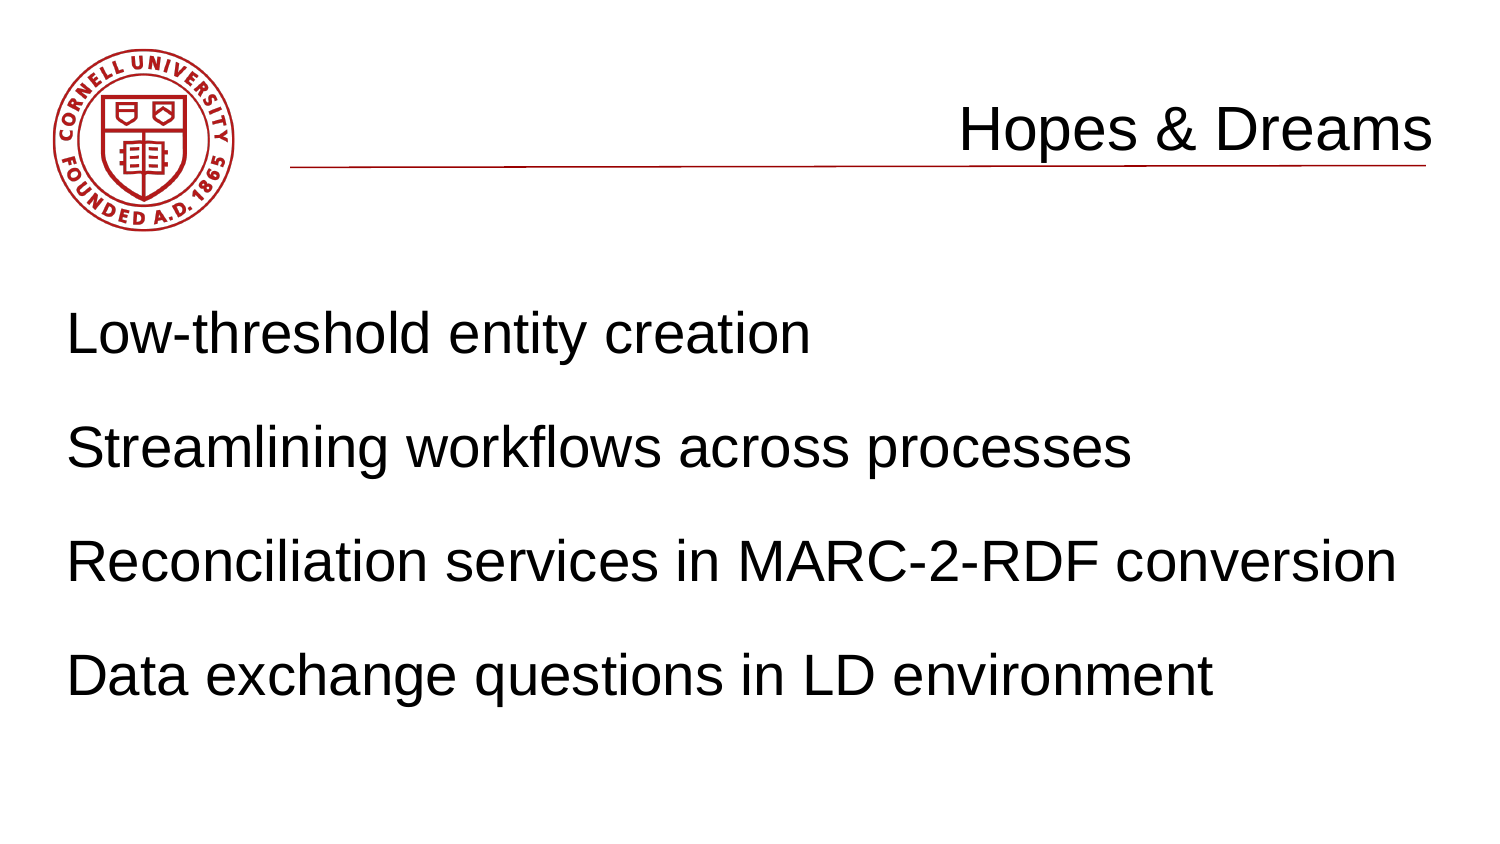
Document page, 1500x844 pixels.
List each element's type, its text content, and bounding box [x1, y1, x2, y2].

title Hopes & Dreams [253, 72, 1449, 167]
picture [50, 47, 236, 233]
list Low-threshold entity creation Streamlining workflows across processes Reconciliation services in MARC-2-RDF conversion Data exchange questions in LD environment [51, 270, 1449, 750]
